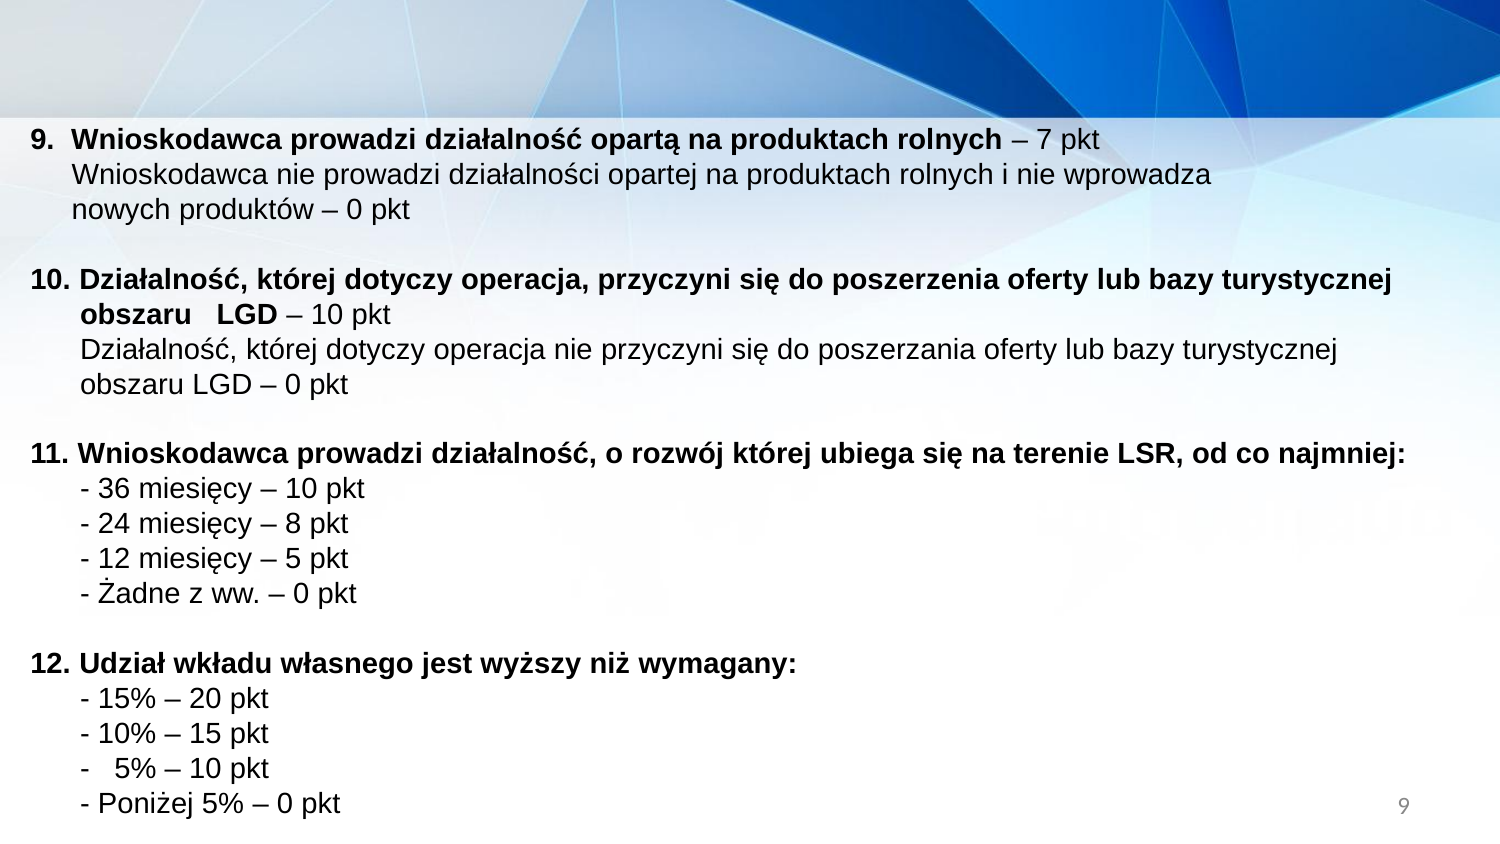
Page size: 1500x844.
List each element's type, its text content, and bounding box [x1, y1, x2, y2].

picture [0, 0, 1500, 844]
text_box 9. Wnioskodawca prowadzi działalność opartą na produktach rolnych – 7 pkt Wnioskodawca nie prowadzi działalności opartej na produktach rolnych i nie wprowadza nowych produktów – 0 pkt 10. Działalność, której dotyczy operacja, przyczyni się do poszerzenia oferty lub bazy turystycznej obszaru LGD – 10 pkt Działalność, której dotyczy operacja nie przyczyni się do poszerzania oferty lub bazy turystycznej obszaru LGD – 0 pkt 11. Wnioskodawca prowadzi działalność, o rozwój której ubiega się na terenie LSR, od co najmniej: - 36 miesięcy – 10 pkt - 24 miesięcy – 8 pkt - 12 miesięcy – 5 pkt - Żadne z ww. – 0 pkt 12. Udział wkładu własnego jest wyższy niż wymagany: - 15% – 20 pkt - 10% – 15 pkt - 5% – 10 pkt - Poniżej 5% – 0 pkt [15, 112, 1500, 844]
